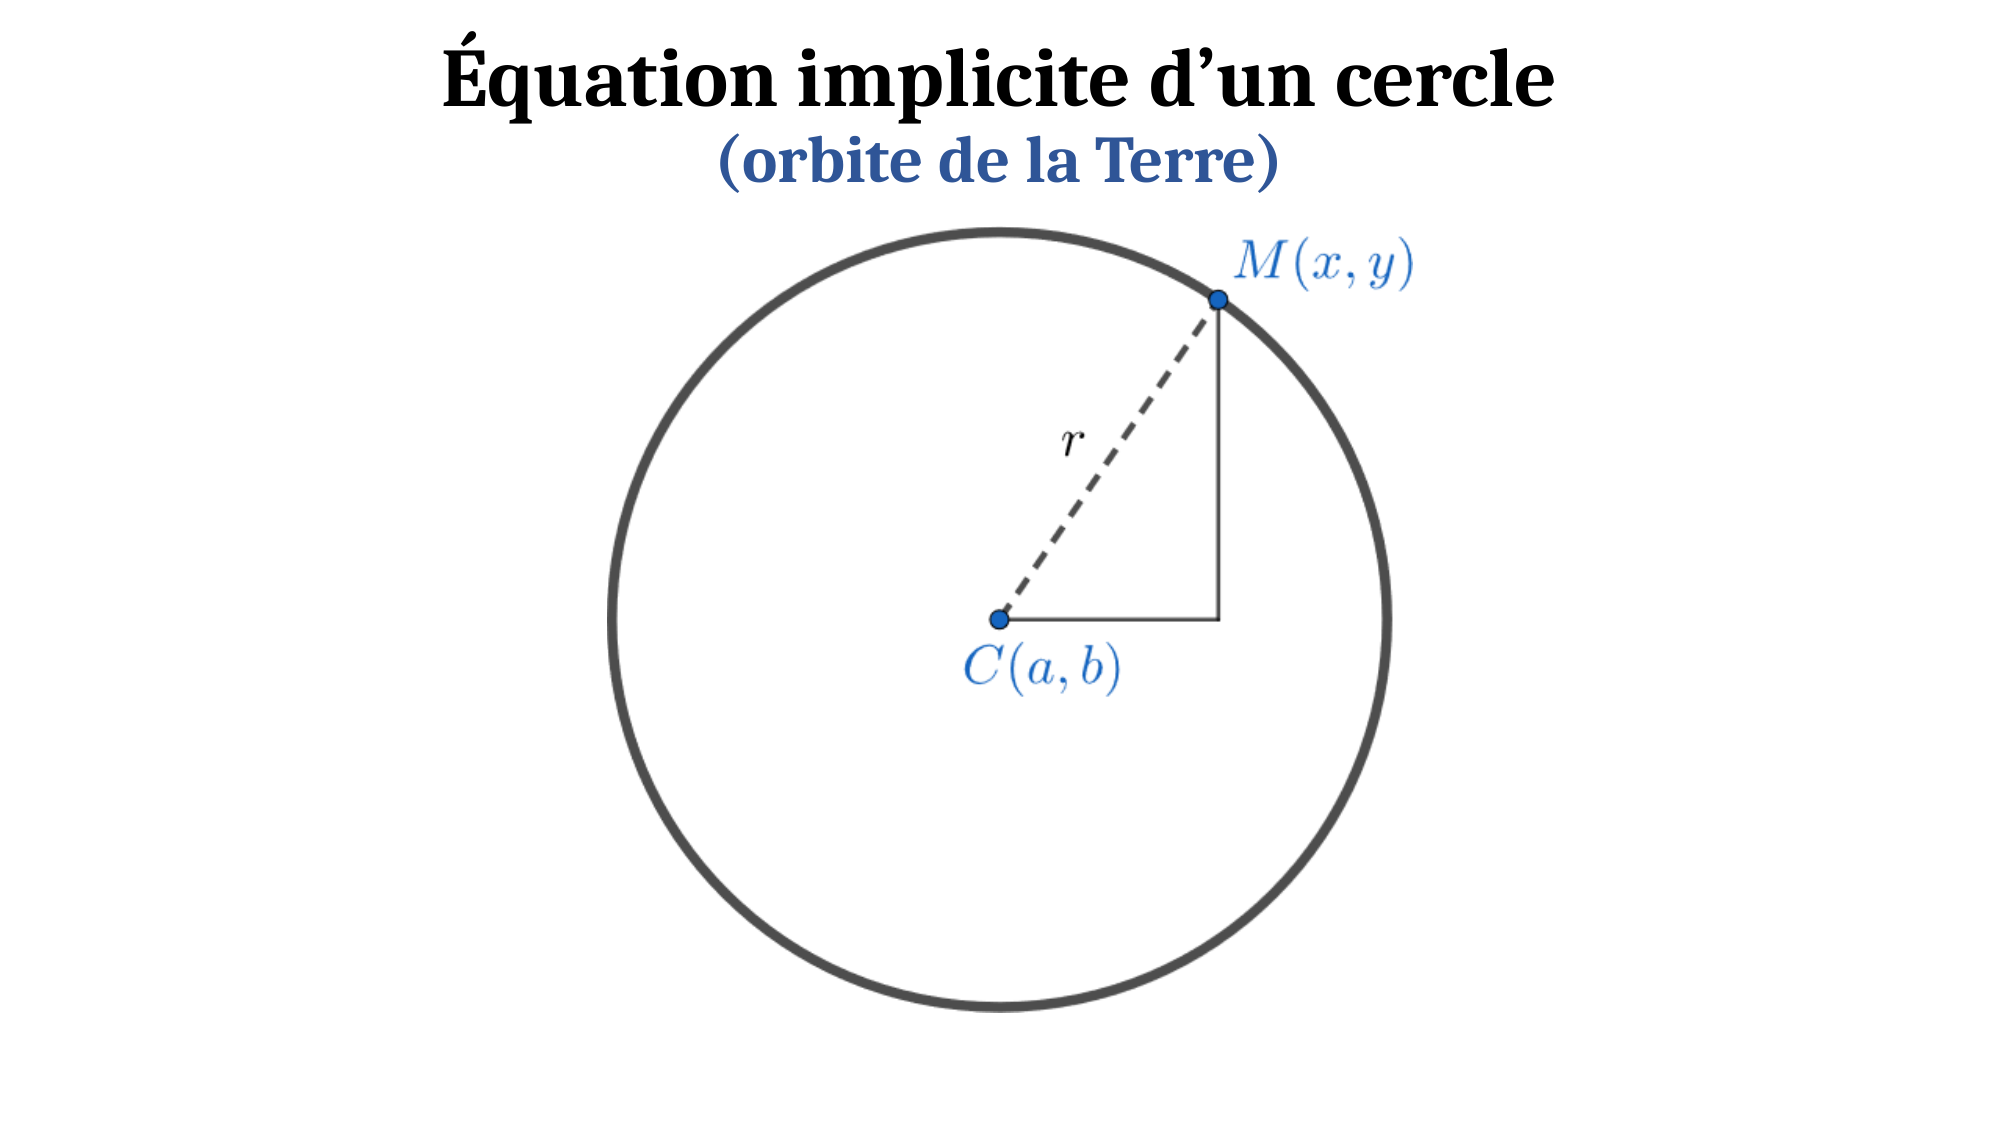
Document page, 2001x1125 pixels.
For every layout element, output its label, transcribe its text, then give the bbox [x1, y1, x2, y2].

text_box Équation implicite d’un cercle (orbite de la Terre) [137, 24, 1863, 207]
picture [607, 226, 1413, 1013]
